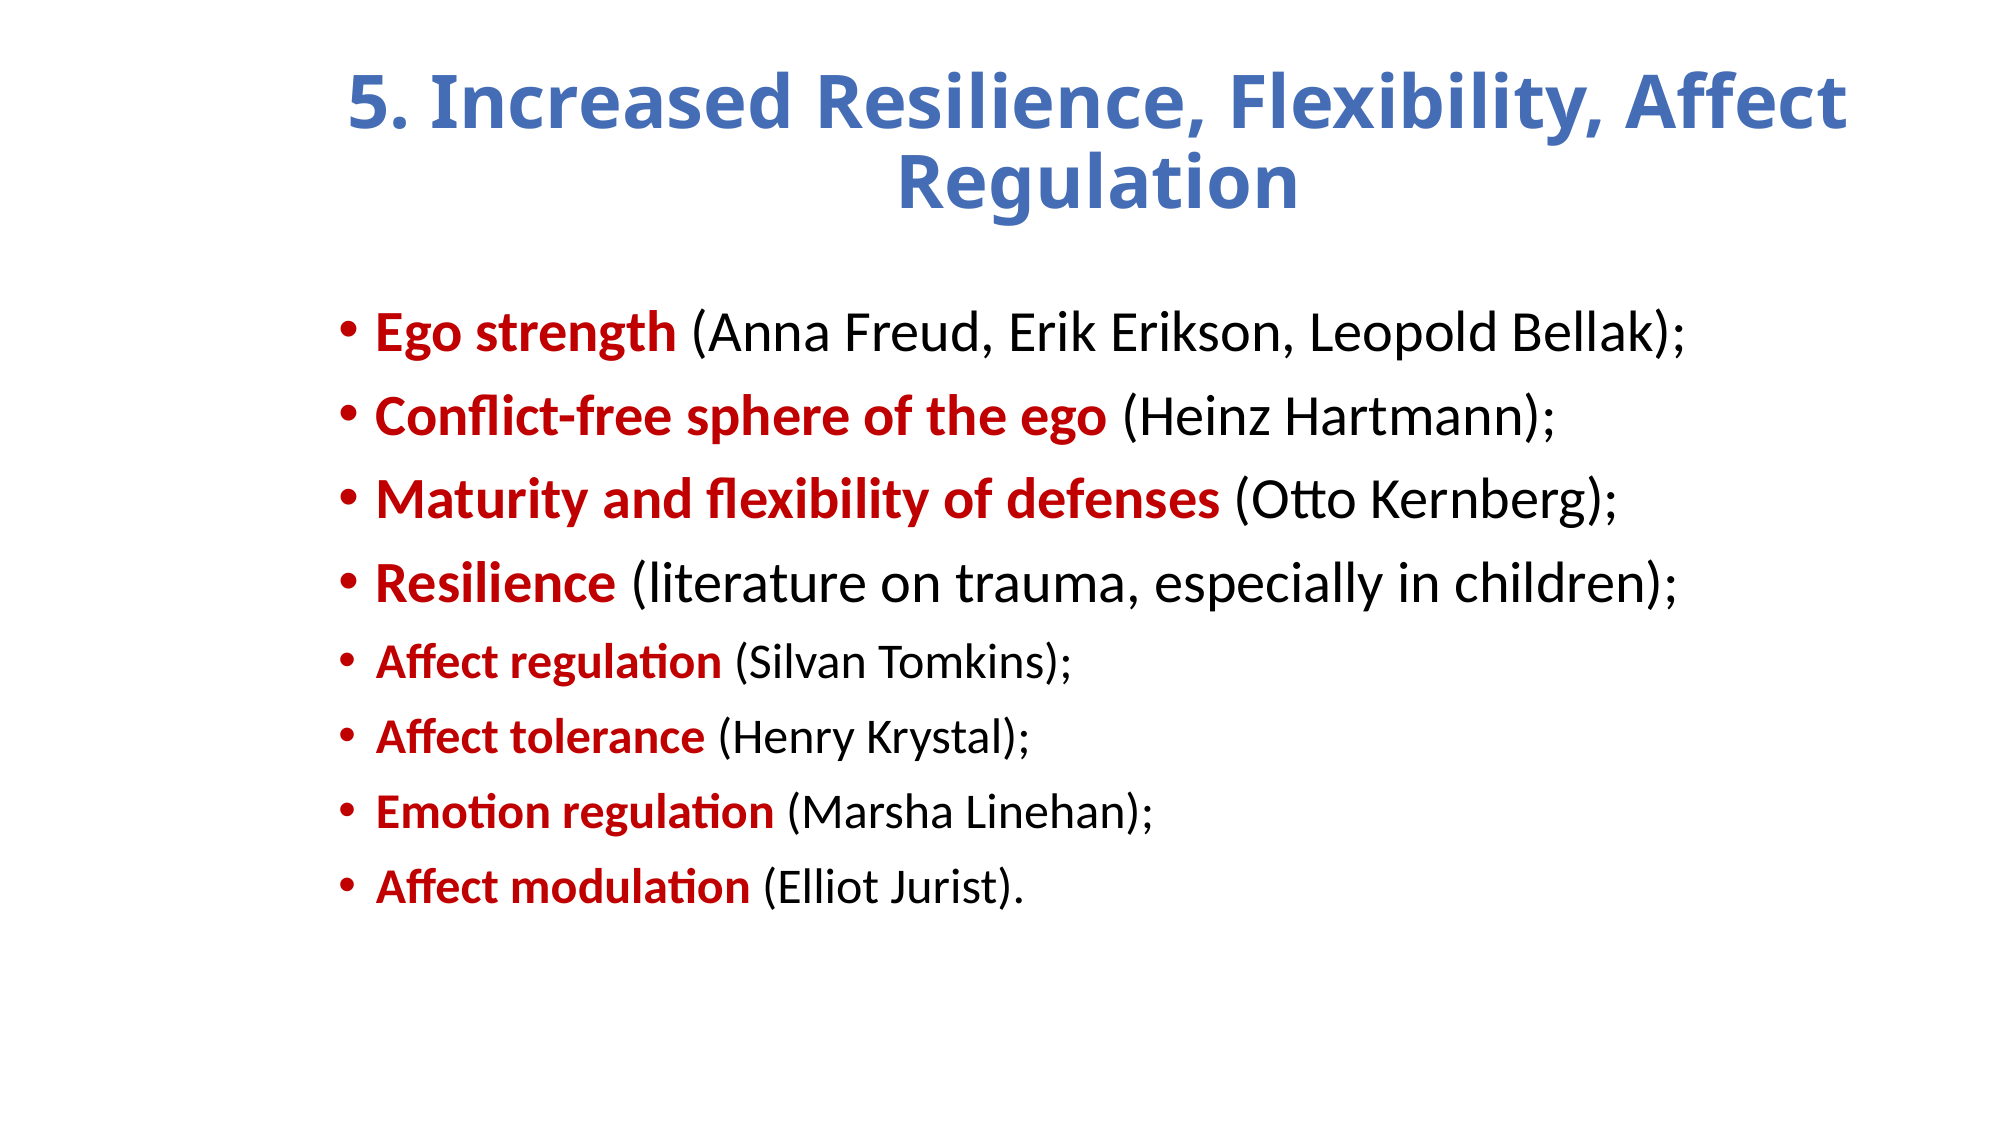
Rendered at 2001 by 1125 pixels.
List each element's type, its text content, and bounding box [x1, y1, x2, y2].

title 5. Increased Resilience, Flexibility, Affect Regulation [197, 57, 2000, 233]
list Ego strength (Anna Freud, Erik Erikson, Leopold Bellak); Conflict-free sphere of the ego (Heinz Hartmann); Maturity and flexibility of defenses (Otto Kernberg); Resilience (literature on trauma, especially in children); Affect regulation (Silvan Tomkins); Affect tolerance (Henry Krystal); Emotion regulation (Marsha Linehan); Affect modulation (Elliot Jurist). [323, 293, 1900, 1005]
